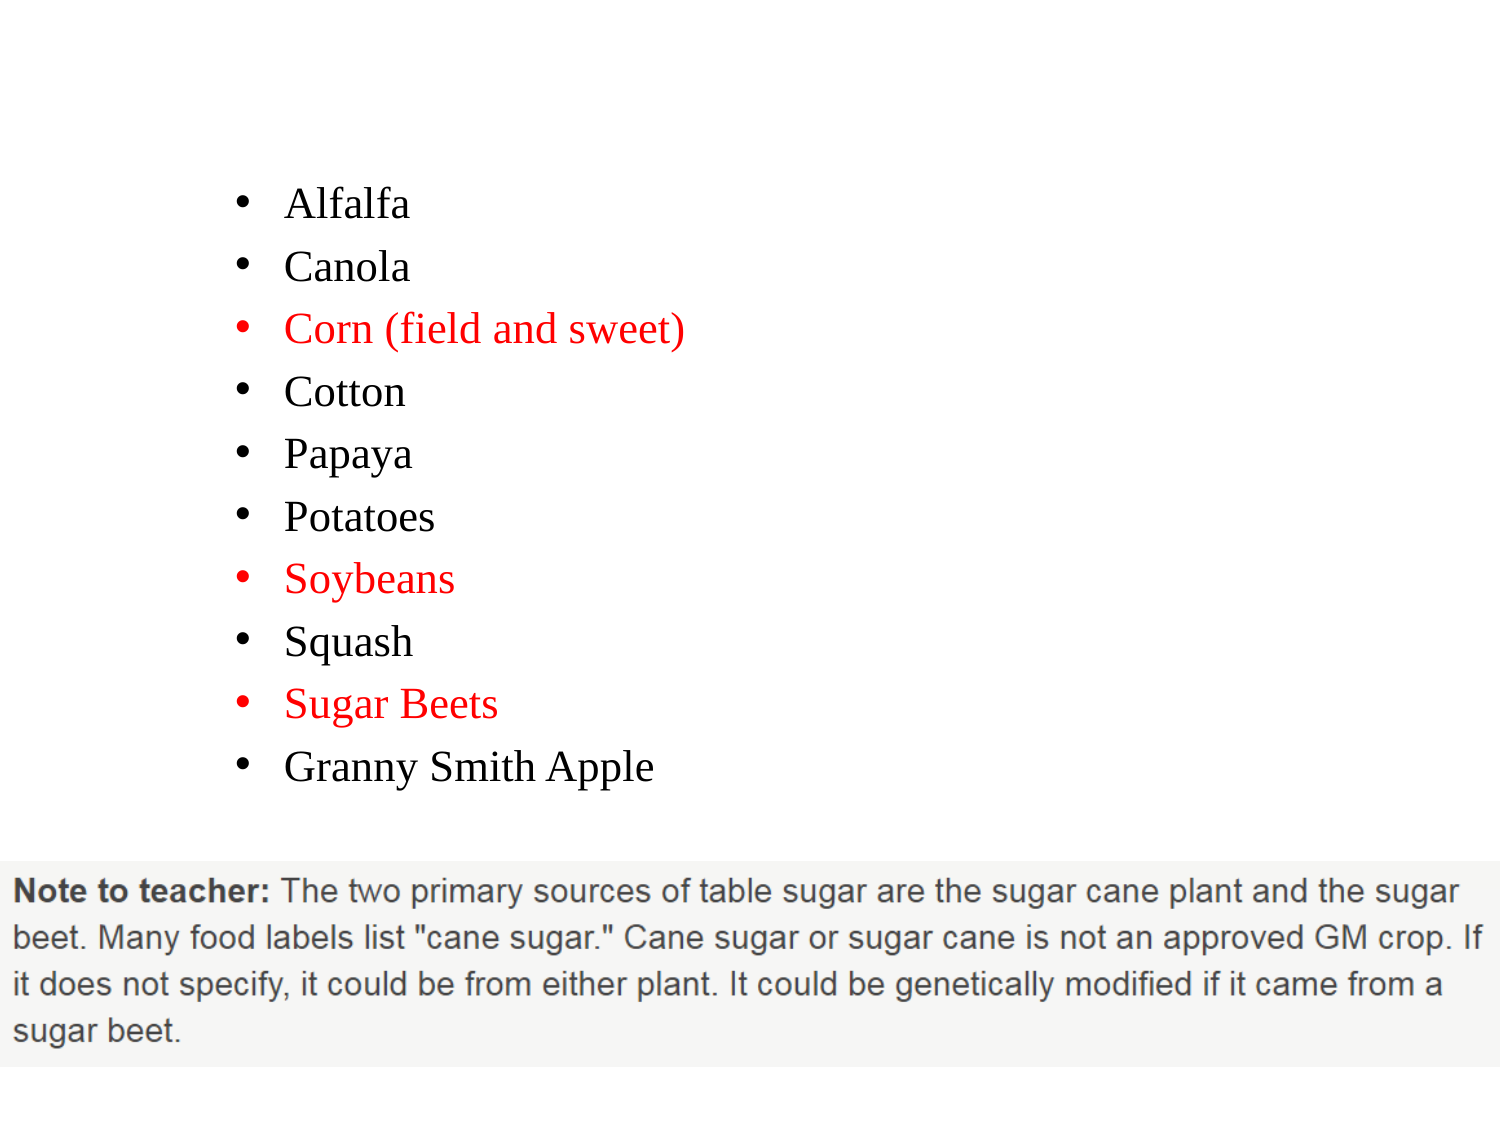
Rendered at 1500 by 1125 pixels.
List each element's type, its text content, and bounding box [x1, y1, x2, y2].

text_box Alfalfa Canola Corn (field and sweet) Cotton Papaya Potatoes Soybeans Squash Sugar Beets Granny Smith Apple [220, 166, 1212, 807]
picture [0, 860, 1500, 1068]
